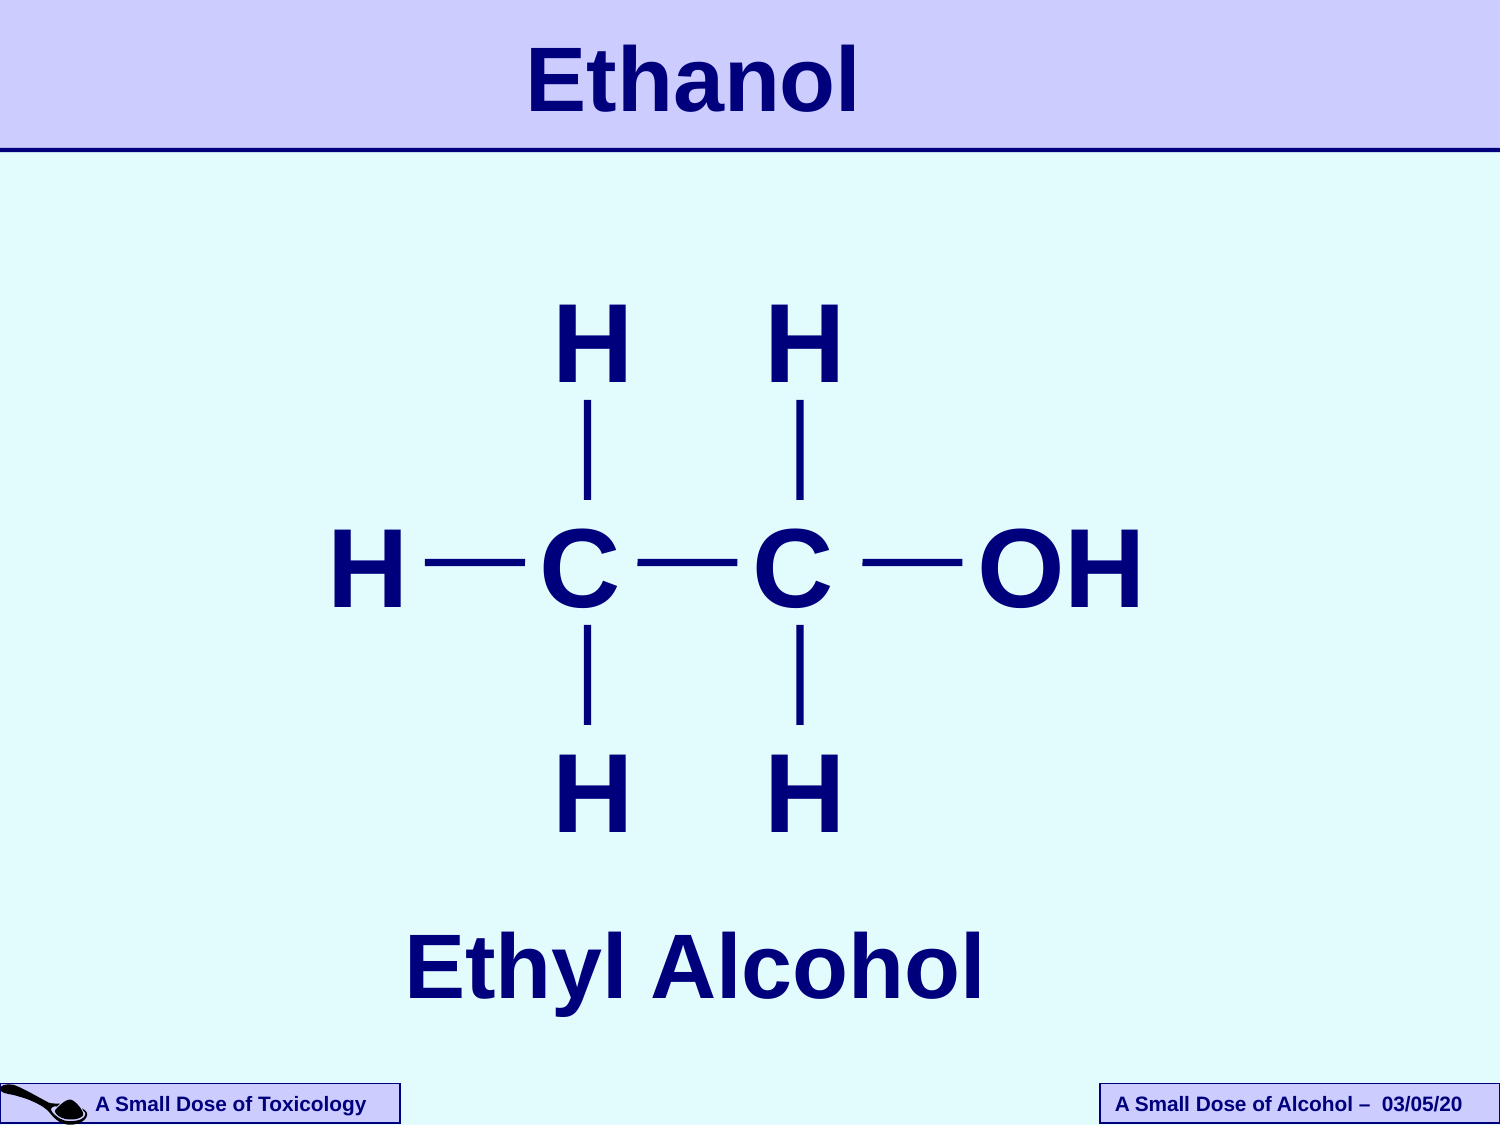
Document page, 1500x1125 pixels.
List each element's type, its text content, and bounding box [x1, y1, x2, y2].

text_box H [312, 487, 425, 638]
text_box Ethyl Alcohol [389, 899, 1002, 1025]
title Ethanol [162, 12, 1225, 137]
text_box H [750, 712, 863, 863]
text_box H [750, 262, 863, 412]
text_box C [525, 487, 646, 637]
text_box H [537, 262, 650, 412]
text_box C [737, 487, 858, 637]
text_box OH [962, 487, 1163, 637]
text_box H [537, 712, 650, 863]
